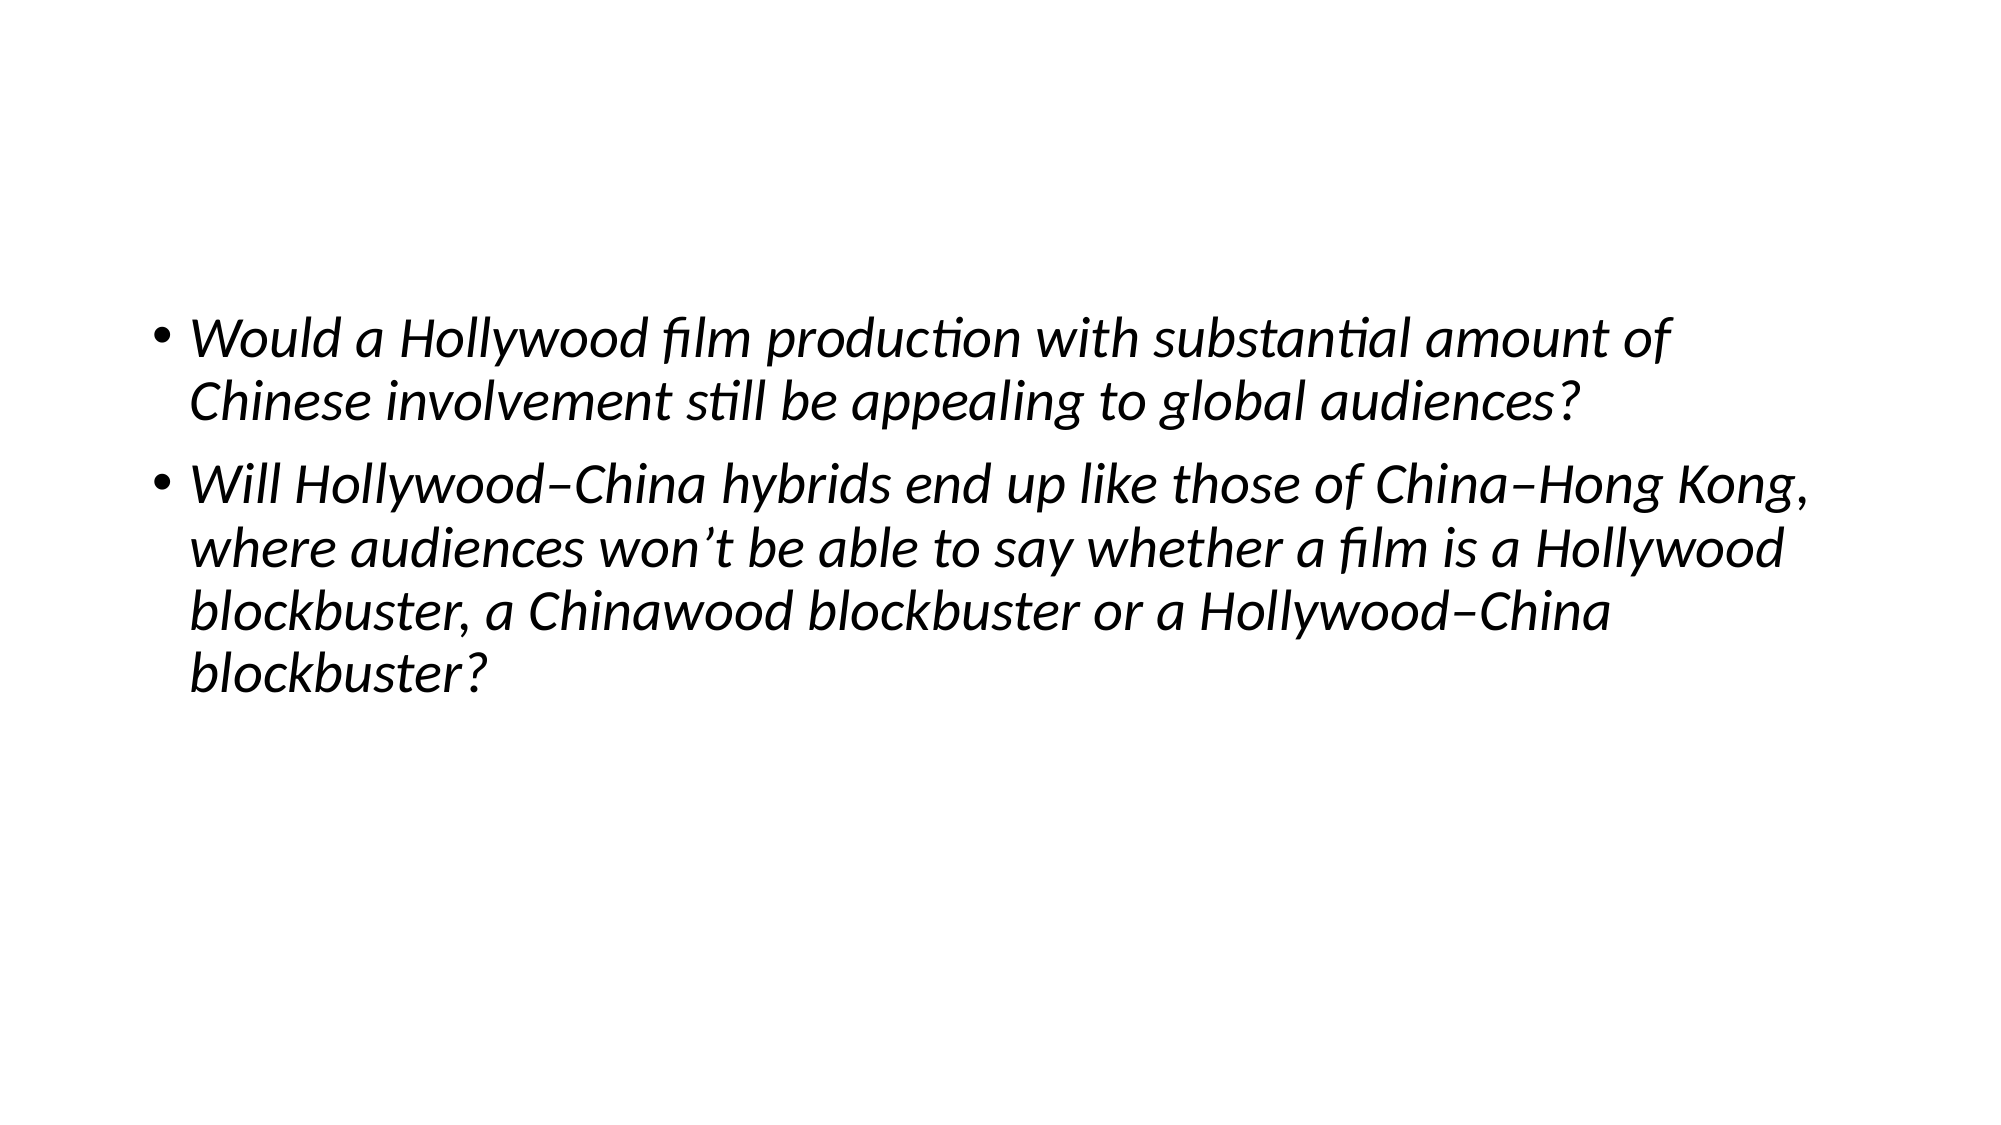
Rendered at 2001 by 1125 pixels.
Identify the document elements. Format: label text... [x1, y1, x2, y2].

list Would a Hollywood film production with substantial amount of Chinese involvement still be appealing to global audiences? Will Hollywood–China hybrids end up like those of China–Hong Kong, where audiences won’t be able to say whether a film is a Hollywood blockbuster, a Chinawood blockbuster or a Hollywood–China blockbuster? [137, 299, 1863, 1014]
